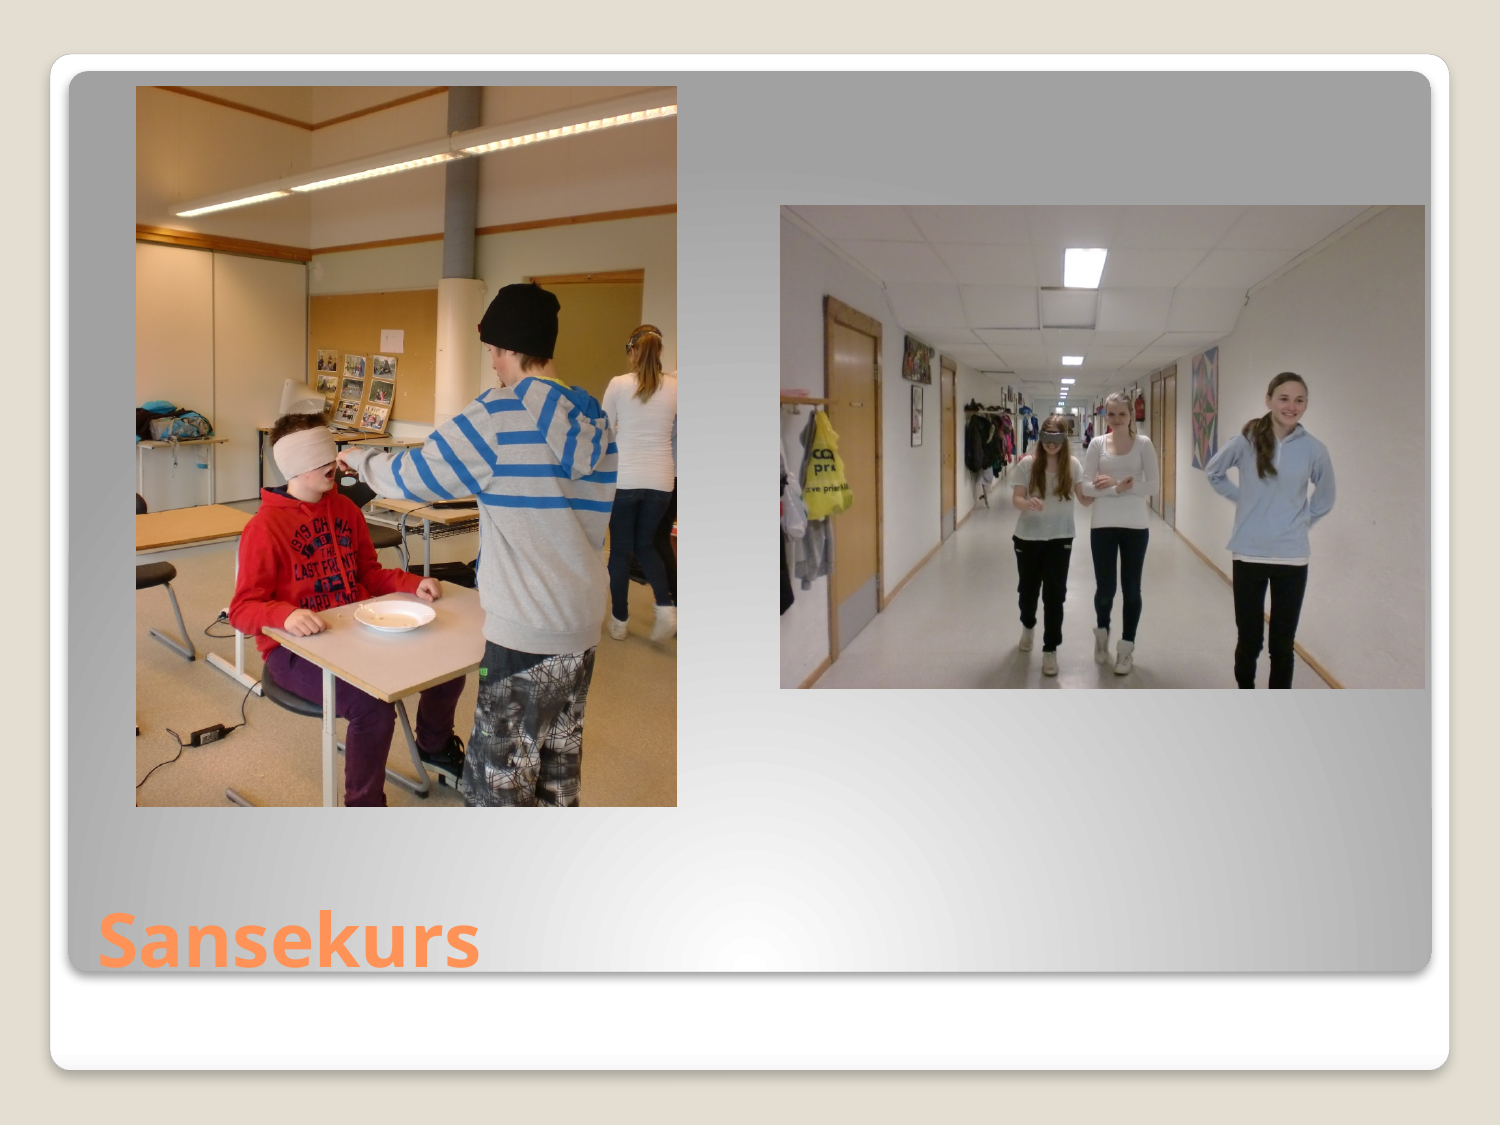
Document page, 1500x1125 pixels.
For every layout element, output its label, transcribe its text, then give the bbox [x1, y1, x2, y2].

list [136, 86, 678, 808]
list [779, 204, 1426, 690]
title Sansekurs [82, 817, 1425, 991]
